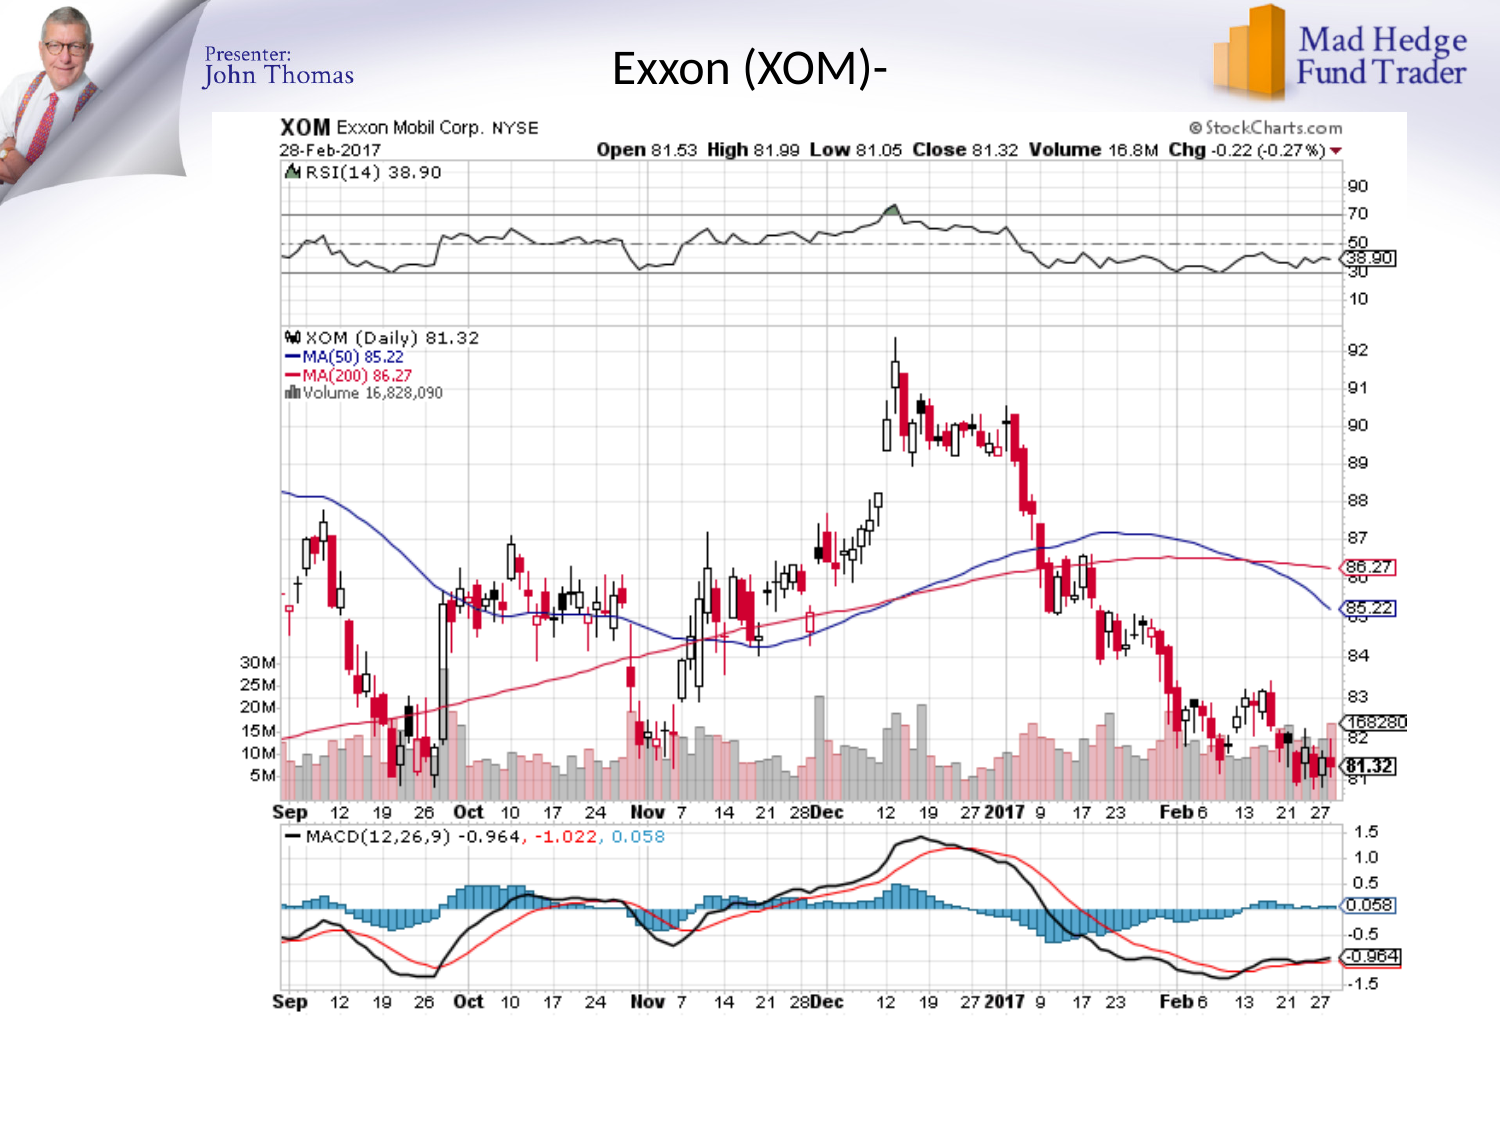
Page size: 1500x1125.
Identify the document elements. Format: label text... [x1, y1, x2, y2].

title Exxon (XOM)- [75, 0, 1425, 175]
picture [0, 0, 1500, 1017]
